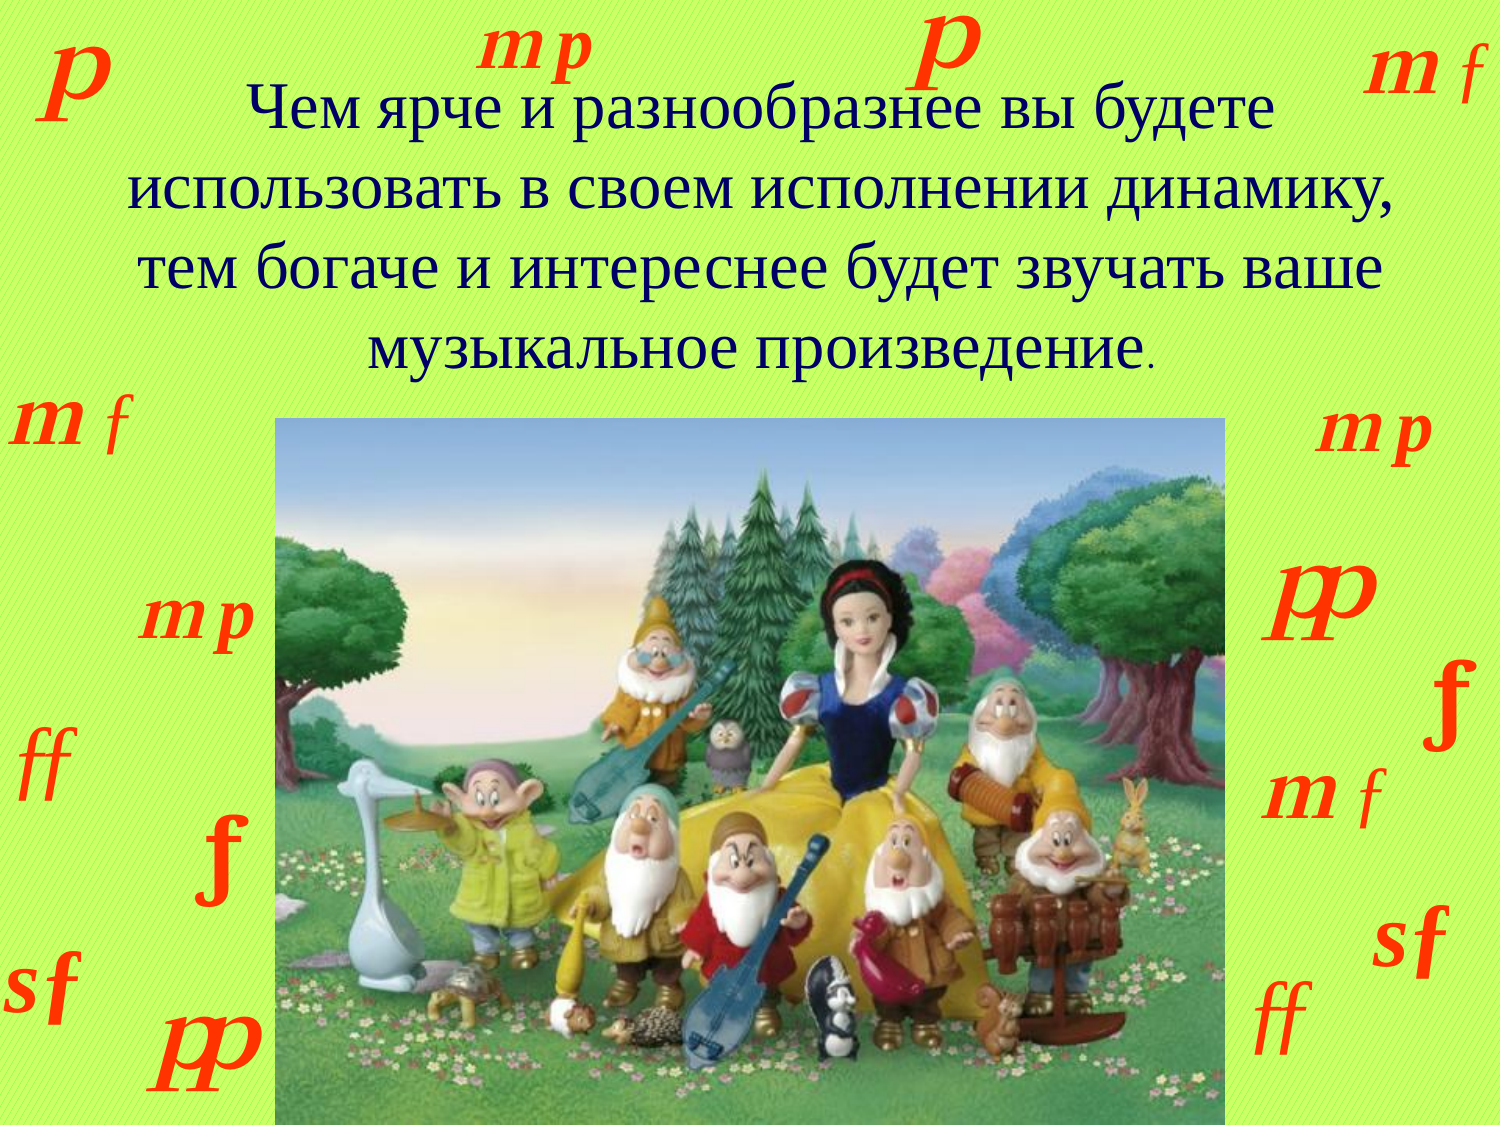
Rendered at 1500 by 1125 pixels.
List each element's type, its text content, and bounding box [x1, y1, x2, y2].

text_box ｐ [11, 0, 133, 170]
text_box ƒƒ [0, 690, 96, 860]
text_box ｐ [881, 0, 1003, 139]
text_box ｐｐ [123, 969, 269, 1125]
picture [274, 418, 1226, 1125]
text_box ｍр [121, 556, 269, 706]
text_box ƒ [1410, 631, 1486, 802]
text_box ƒƒ [1230, 943, 1331, 1113]
text_box ｍр [459, 0, 610, 137]
text_box ƒ [182, 786, 258, 956]
text_box ｍр [1299, 368, 1449, 519]
text_box ｐｐ [1238, 518, 1399, 688]
text_box ｍƒ [1346, 11, 1500, 162]
text_box sƒ [0, 912, 102, 1083]
text_box ｍƒ [1244, 736, 1405, 887]
text_box Чем ярче и разнообразнее вы будете использовать в своем исполнении динамику, тем богаче и интереснее будет звучать ваше музыкальное произведение. [112, 54, 1412, 390]
text_box ｍƒ [0, 362, 153, 513]
text_box [165, 52, 196, 224]
text_box sƒ [1358, 867, 1470, 1038]
